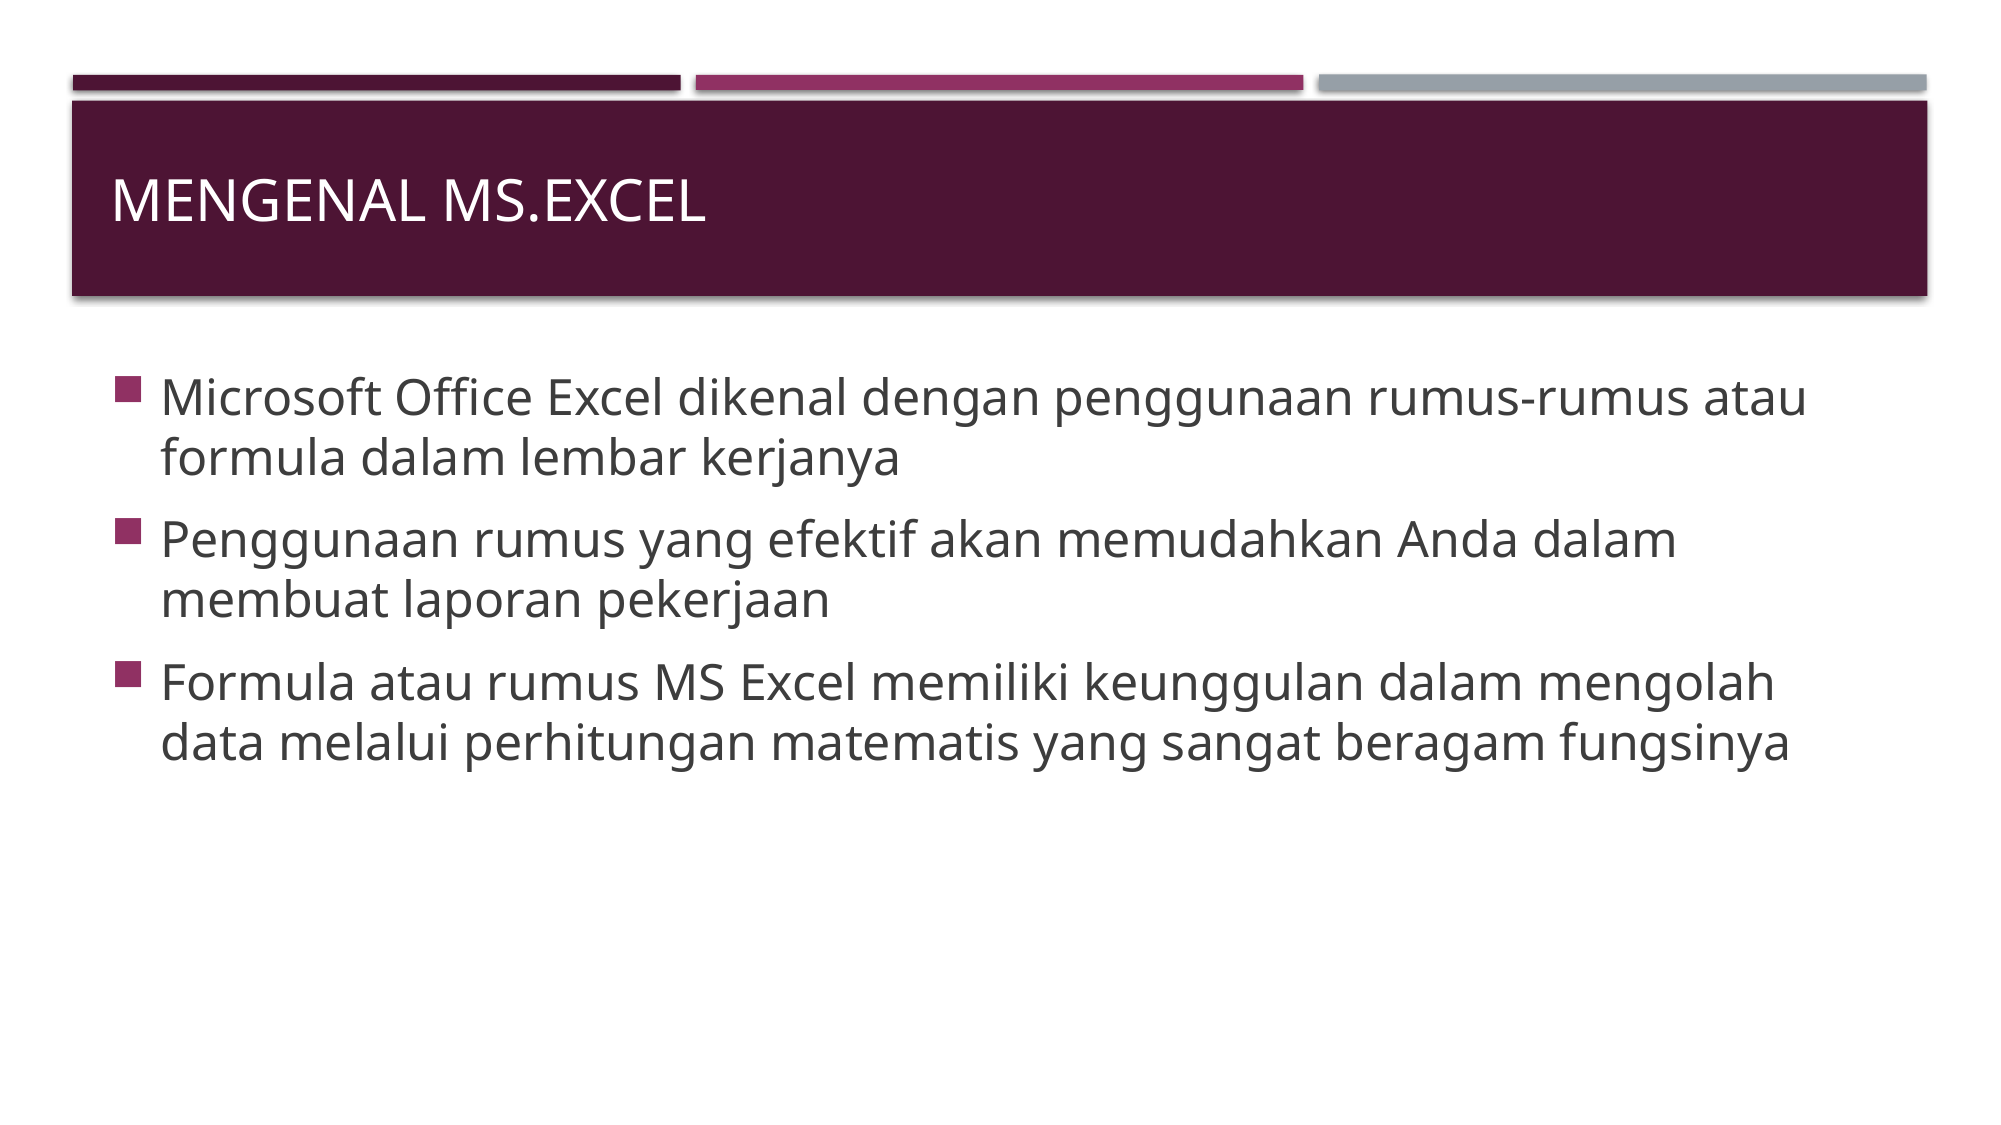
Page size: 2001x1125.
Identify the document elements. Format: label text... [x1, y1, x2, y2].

title Mengenal ms.excel [95, 115, 1905, 282]
list Microsoft Office Excel dikenal dengan penggunaan rumus-rumus atau formula dalam lembar kerjanya Penggunaan rumus yang efektif akan memudahkan Anda dalam membuat laporan pekerjaan Formula atau rumus MS Excel memiliki keunggulan dalam mengolah data melalui perhitungan matematis yang sangat beragam fungsinya [95, 357, 1905, 962]
